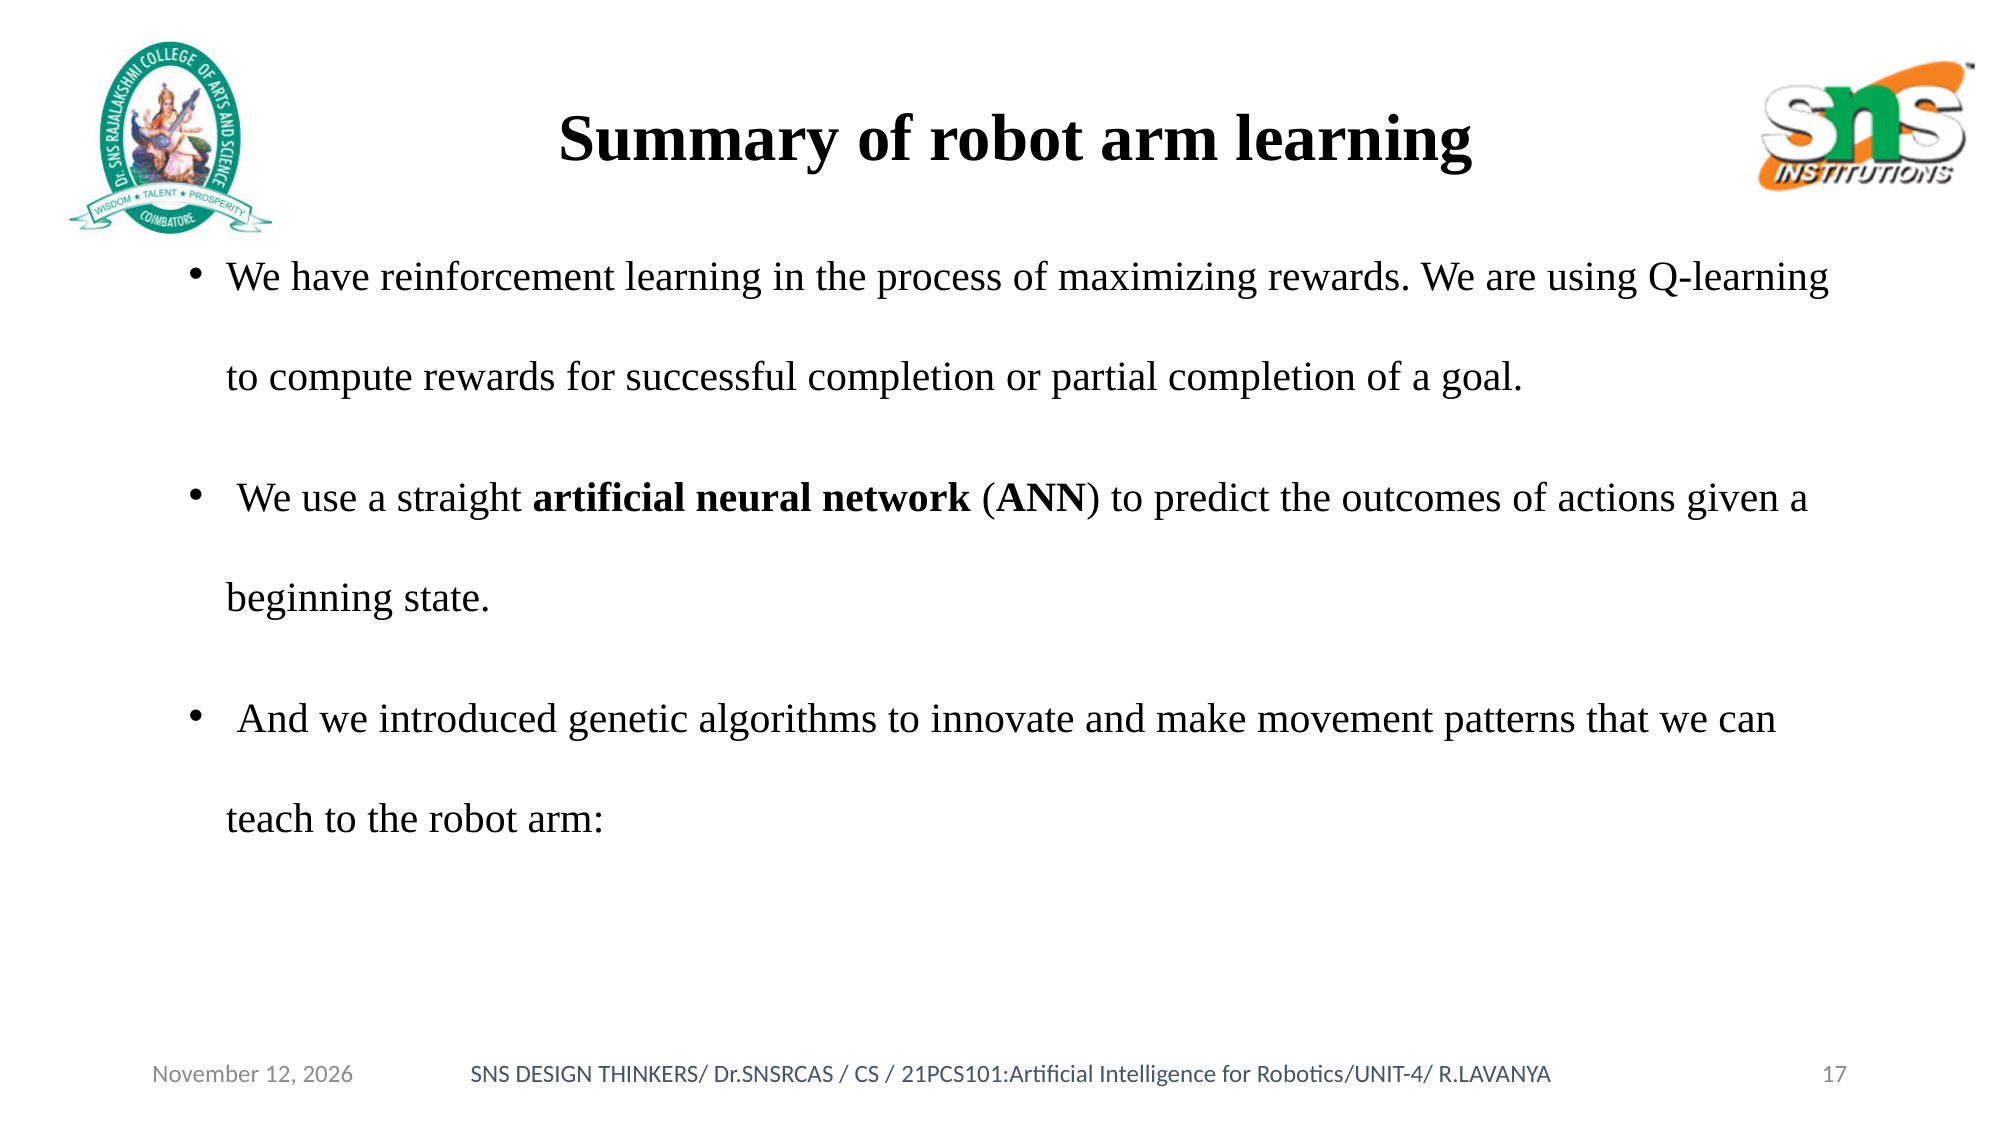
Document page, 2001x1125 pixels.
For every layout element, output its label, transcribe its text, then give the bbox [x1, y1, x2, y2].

slide_number 17 [1665, 1042, 1863, 1103]
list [1757, 59, 1975, 192]
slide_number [137, 1042, 357, 1103]
title Summary of robot arm learning [273, 59, 1757, 191]
picture [69, 41, 273, 234]
footer SNS DESIGN THINKERS/ Dr.SNSRCAS / CS / 21PCS101:Artificial Intelligence for Robotics/UNIT-4/ R.LAVANYA [357, 1042, 1665, 1103]
list We have reinforcement learning in the process of maximizing rewards. We are using Q-learning to compute rewards for successful completion or partial completion of a goal. We use a straight artificial neural network (ANN) to predict the outcomes of actions given a beginning state. And we introduced genetic algorithms to innovate and make movement patterns that we can teach to the robot arm: [173, 191, 1877, 974]
